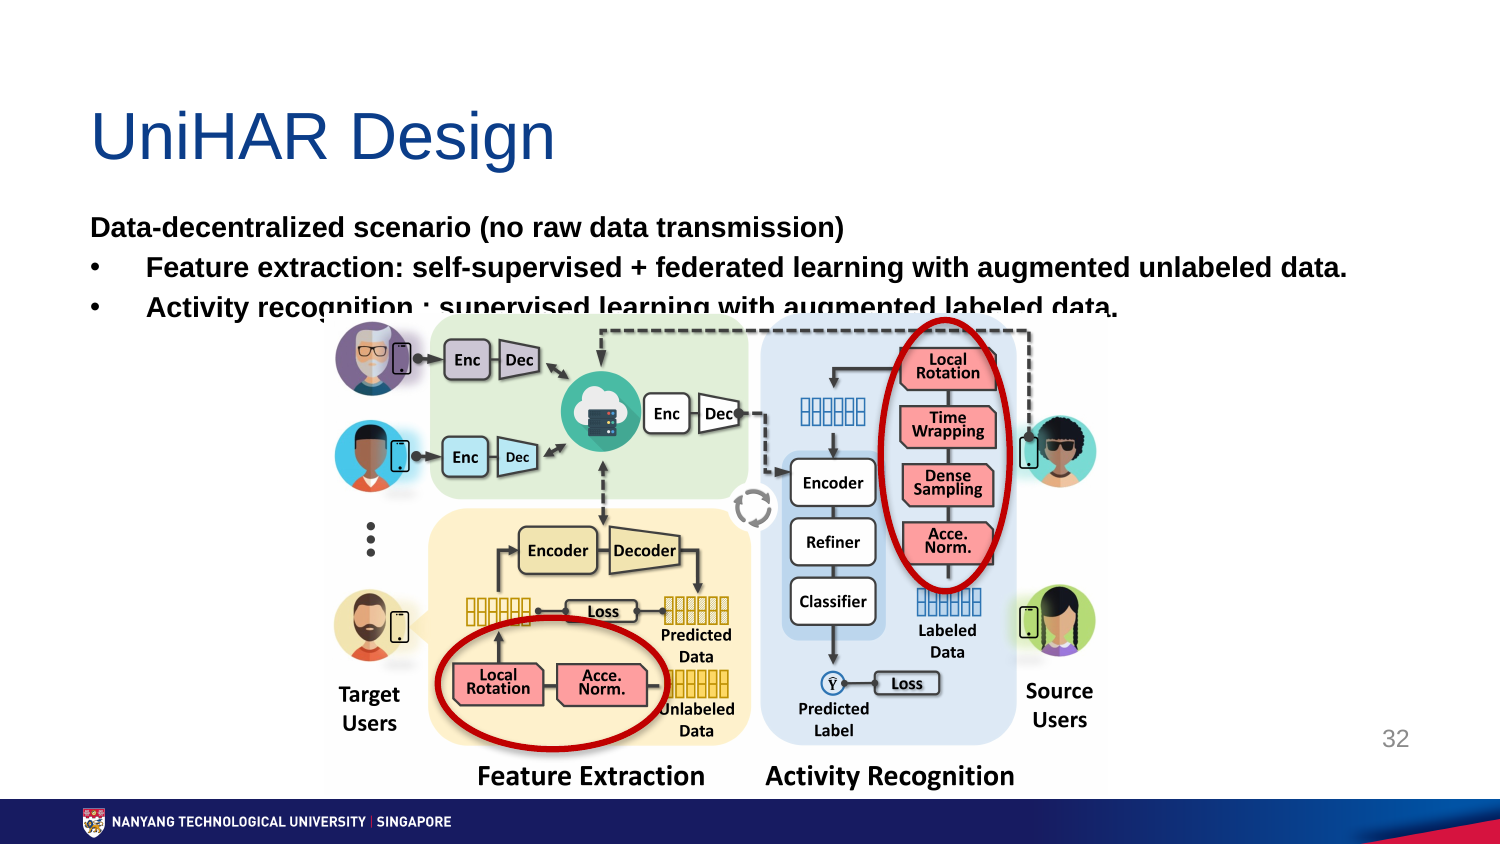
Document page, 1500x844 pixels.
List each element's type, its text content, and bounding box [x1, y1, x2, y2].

slide_number 32 [1113, 715, 1425, 761]
text_box Data-decentralized scenario (no raw data transmission) Feature extraction: self-supervised + federated learning with augmented unlabeled data. Activity recognition : supervised learning with augmented labeled data. [74, 201, 1413, 342]
title UniHAR Design [75, 63, 1425, 204]
picture [323, 313, 1108, 796]
picture [0, 799, 1500, 844]
